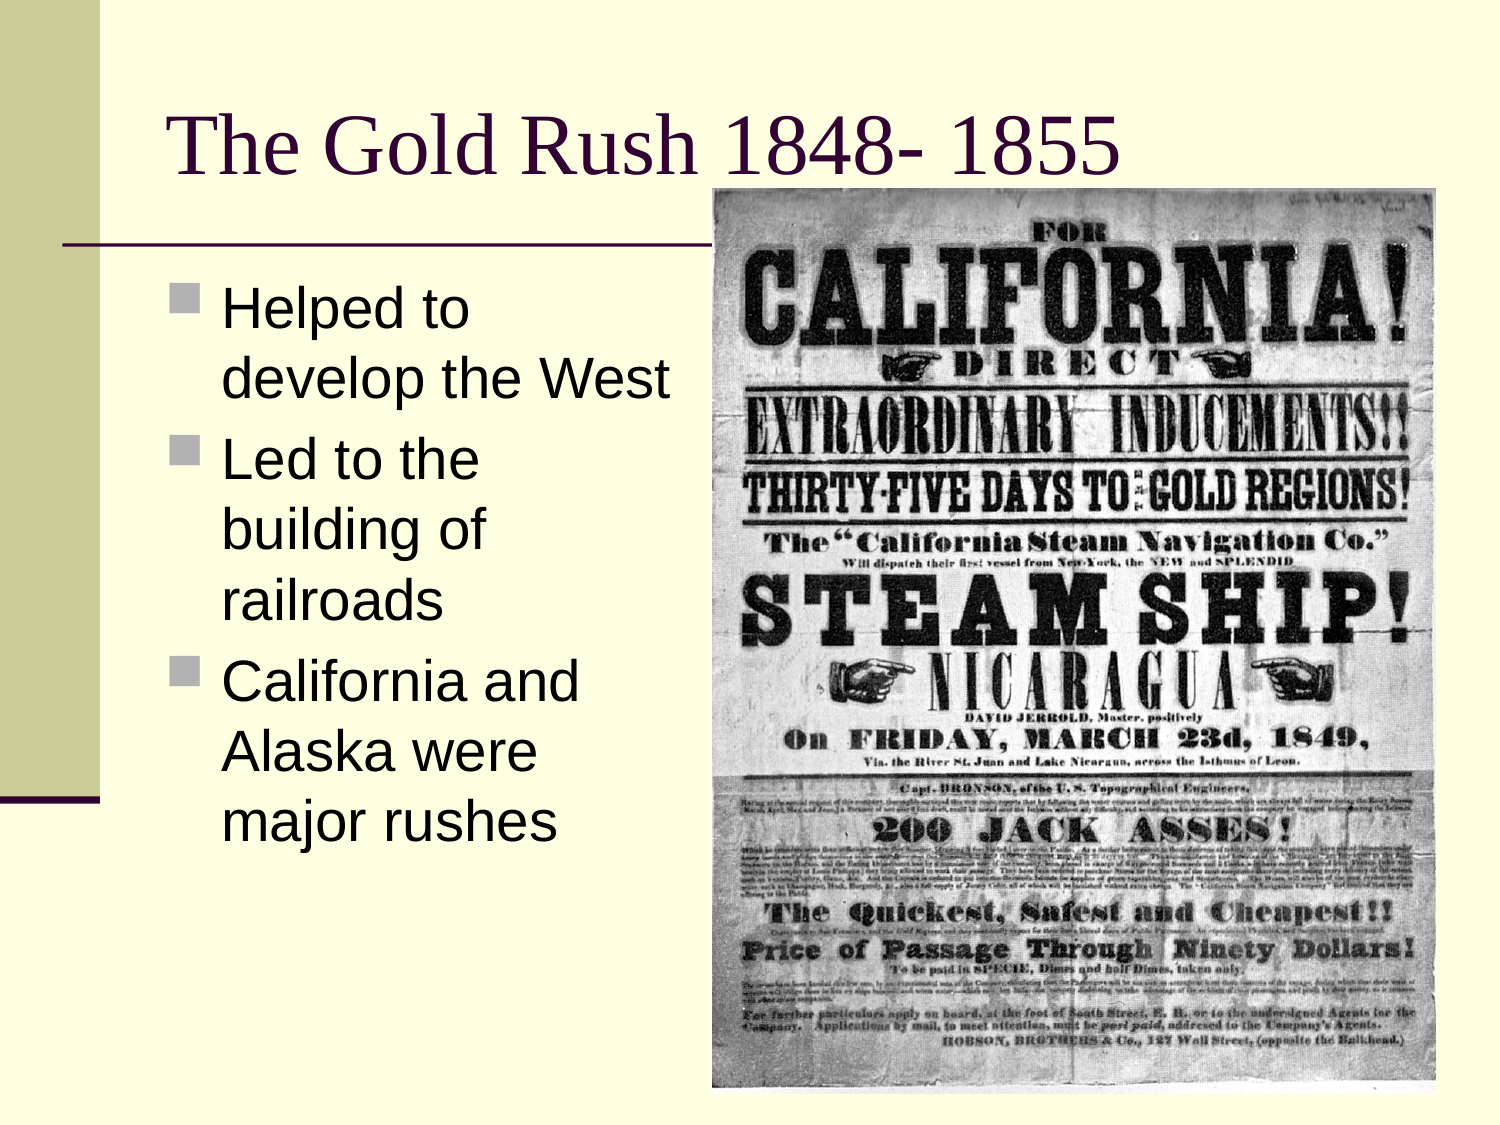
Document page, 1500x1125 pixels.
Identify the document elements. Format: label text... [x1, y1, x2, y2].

list Helped to develop the West Led to the building of railroads California and Alaska were major rushes [150, 262, 688, 1006]
picture [712, 187, 1437, 1094]
title The Gold Rush 1848- 1855 [150, 45, 1425, 234]
